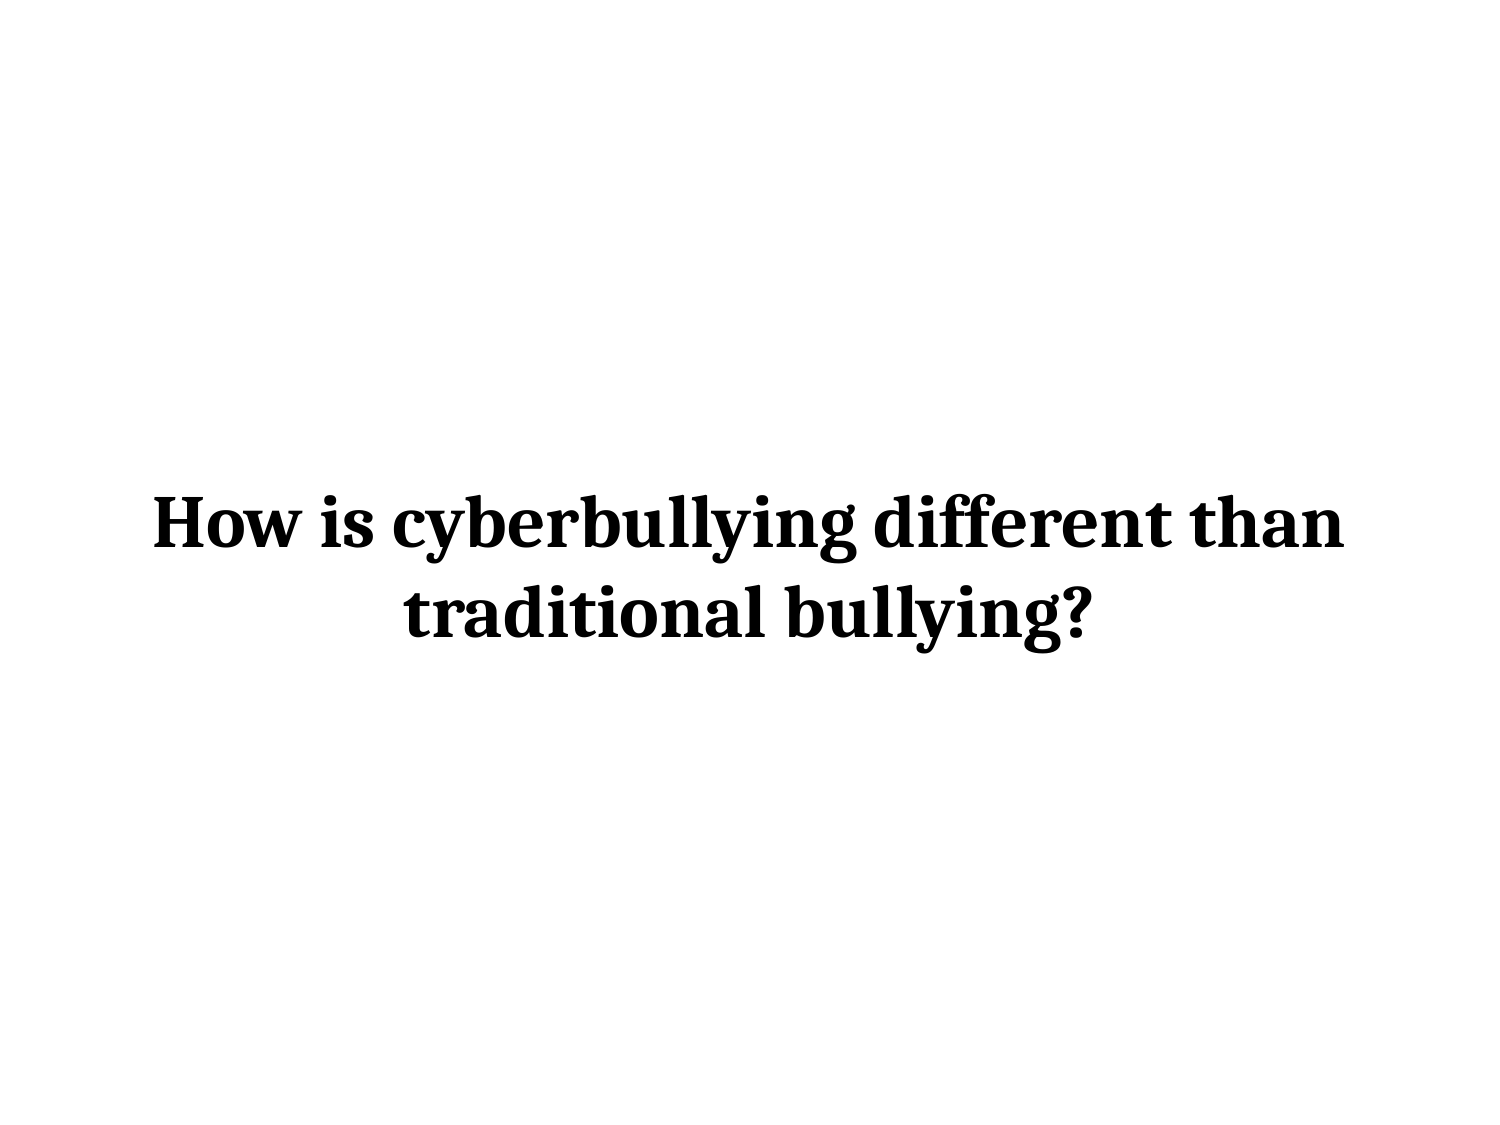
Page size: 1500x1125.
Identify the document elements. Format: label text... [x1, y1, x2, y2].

title How is cyberbullying different than traditional bullying? [51, 470, 1449, 655]
